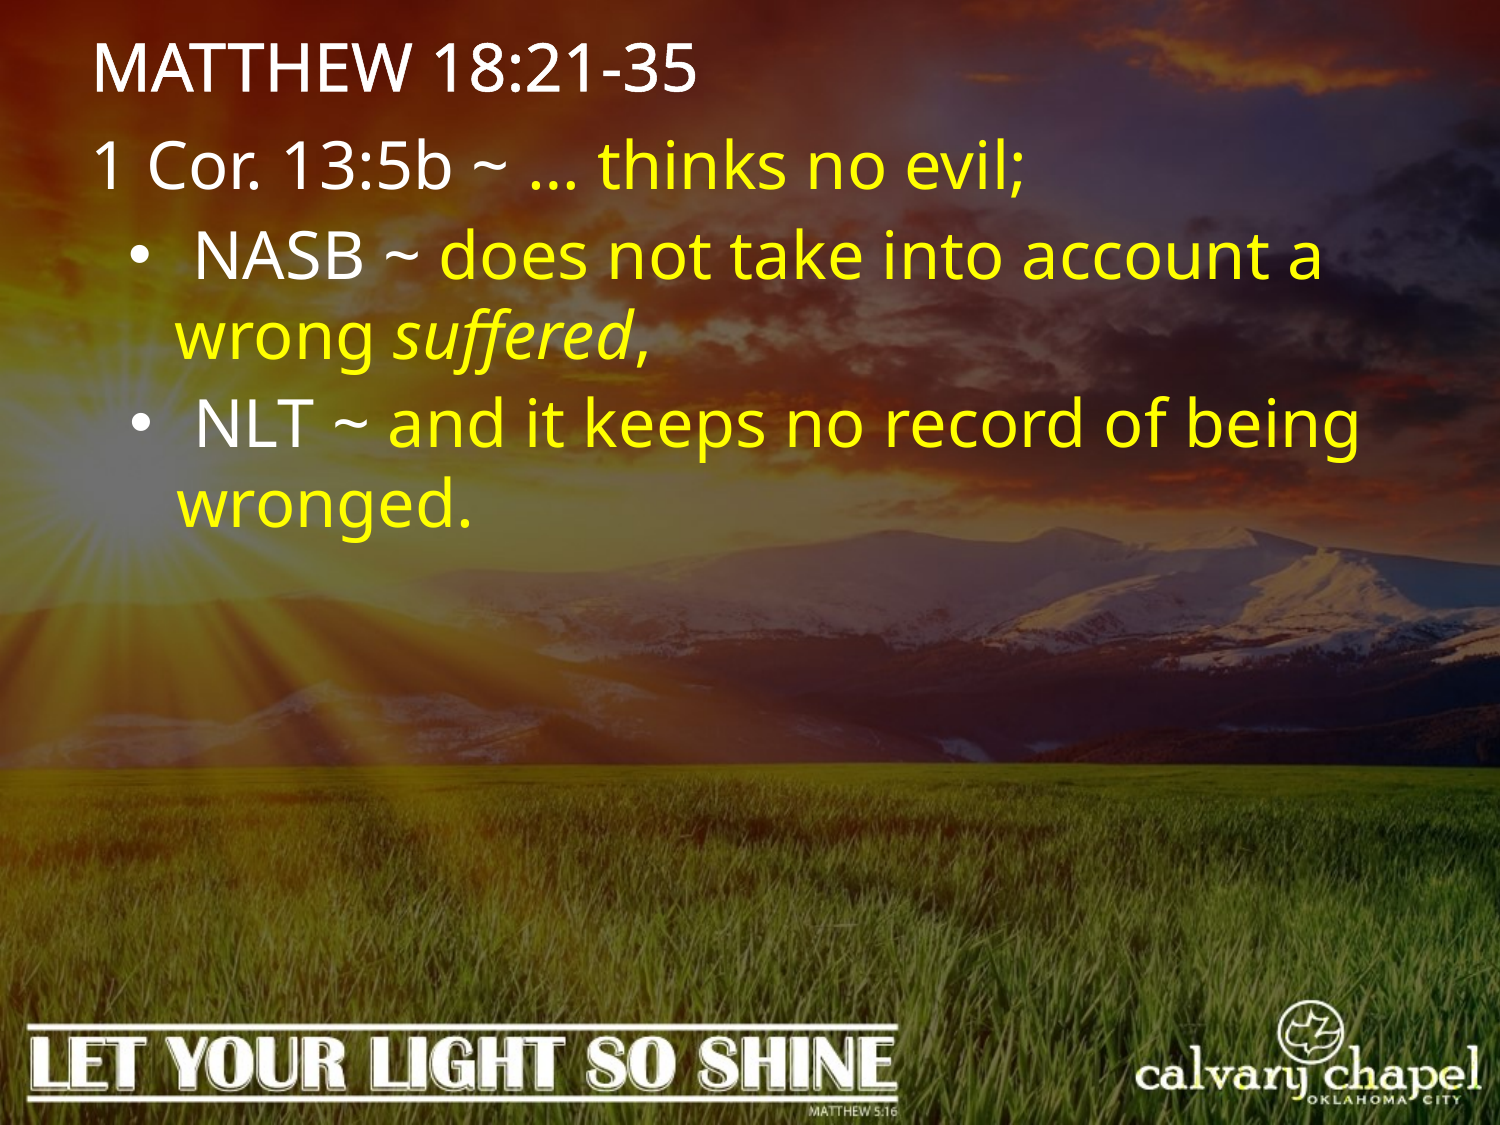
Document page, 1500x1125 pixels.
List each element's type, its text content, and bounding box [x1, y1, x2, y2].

text_box NASB ~ does not take into account a wrong suffered, [113, 205, 1421, 381]
text_box MATTHEW 18:21-35 [75, 17, 1354, 112]
picture [0, 0, 1500, 1125]
text_box NLT ~ and it keeps no record of being wronged. [114, 373, 1423, 549]
text_box 1 Cor. 13:5b ~ … thinks no evil; [75, 115, 1421, 210]
